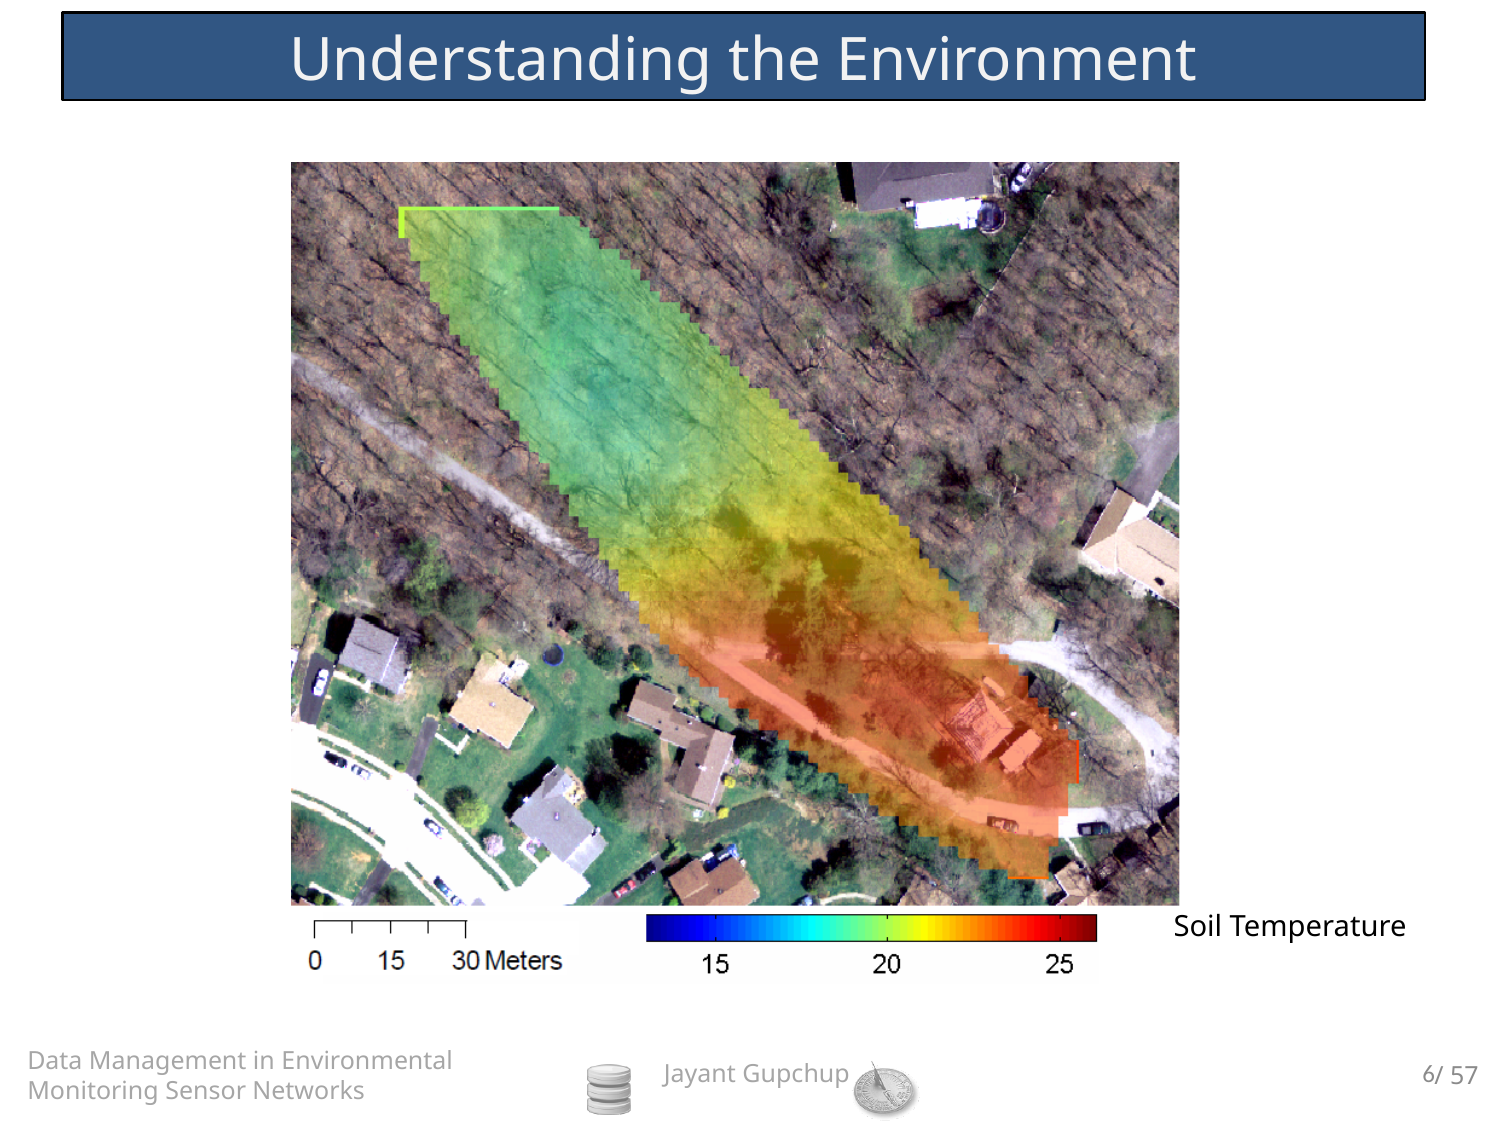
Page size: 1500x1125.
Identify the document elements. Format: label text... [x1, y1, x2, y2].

picture [587, 1064, 631, 1115]
slide_number 6 [1100, 1042, 1450, 1103]
text_box Soil Temperature [1188, 899, 1422, 950]
title Understanding the Environment [61, 11, 1426, 101]
picture [290, 161, 1183, 988]
